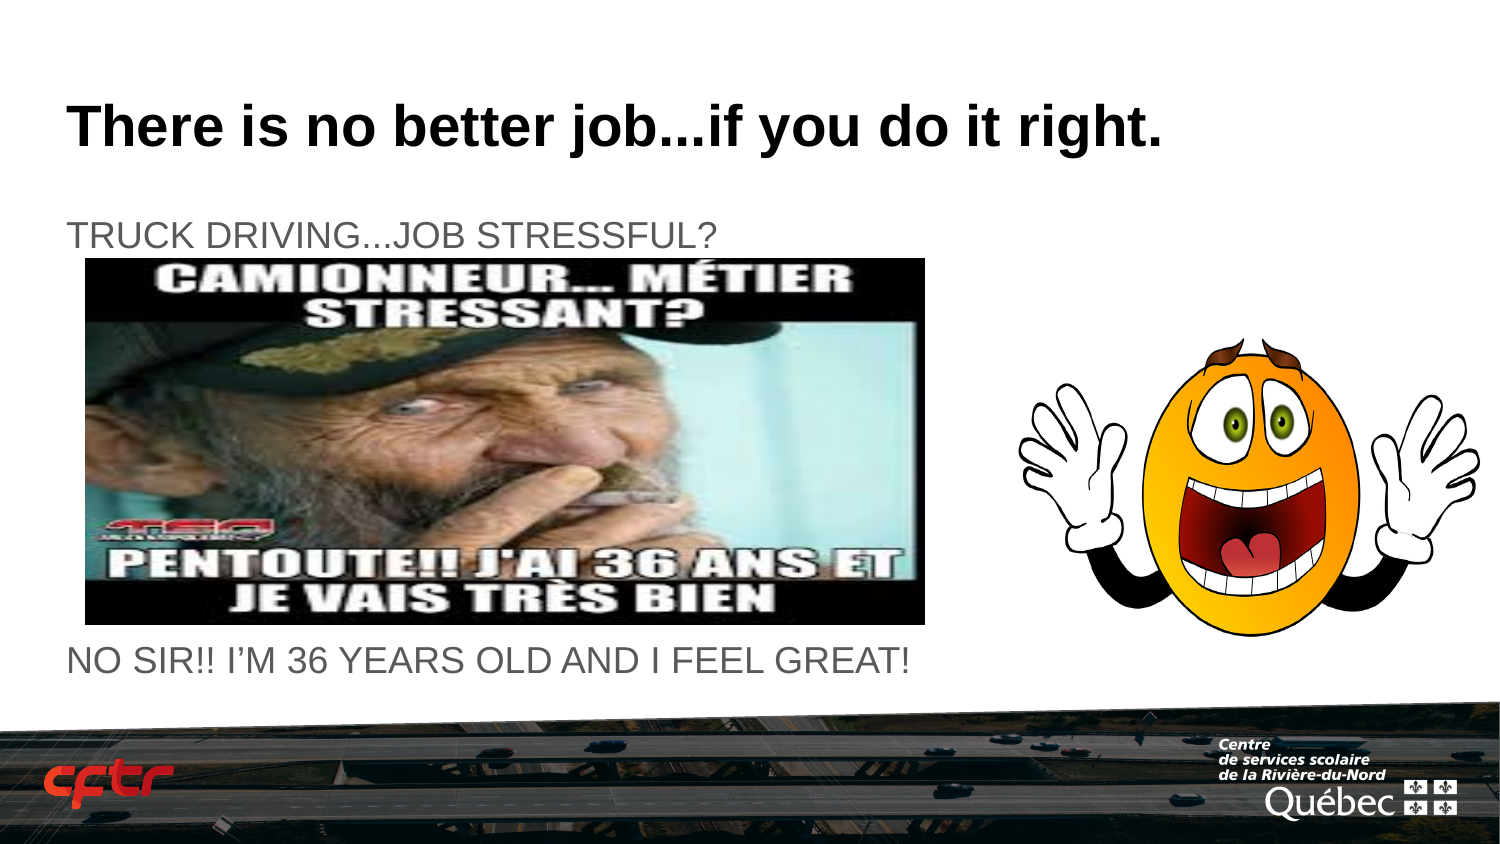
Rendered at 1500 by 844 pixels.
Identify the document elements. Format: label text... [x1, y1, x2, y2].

title There is no better job...if you do it right. [51, 72, 1449, 167]
picture [1013, 325, 1484, 677]
picture [0, 704, 1499, 844]
list TRUCK DRIVING...JOB STRESSFUL? NO SIR!! I’M 36 YEARS OLD AND I FEEL GREAT! [51, 189, 1449, 576]
picture [84, 258, 925, 626]
